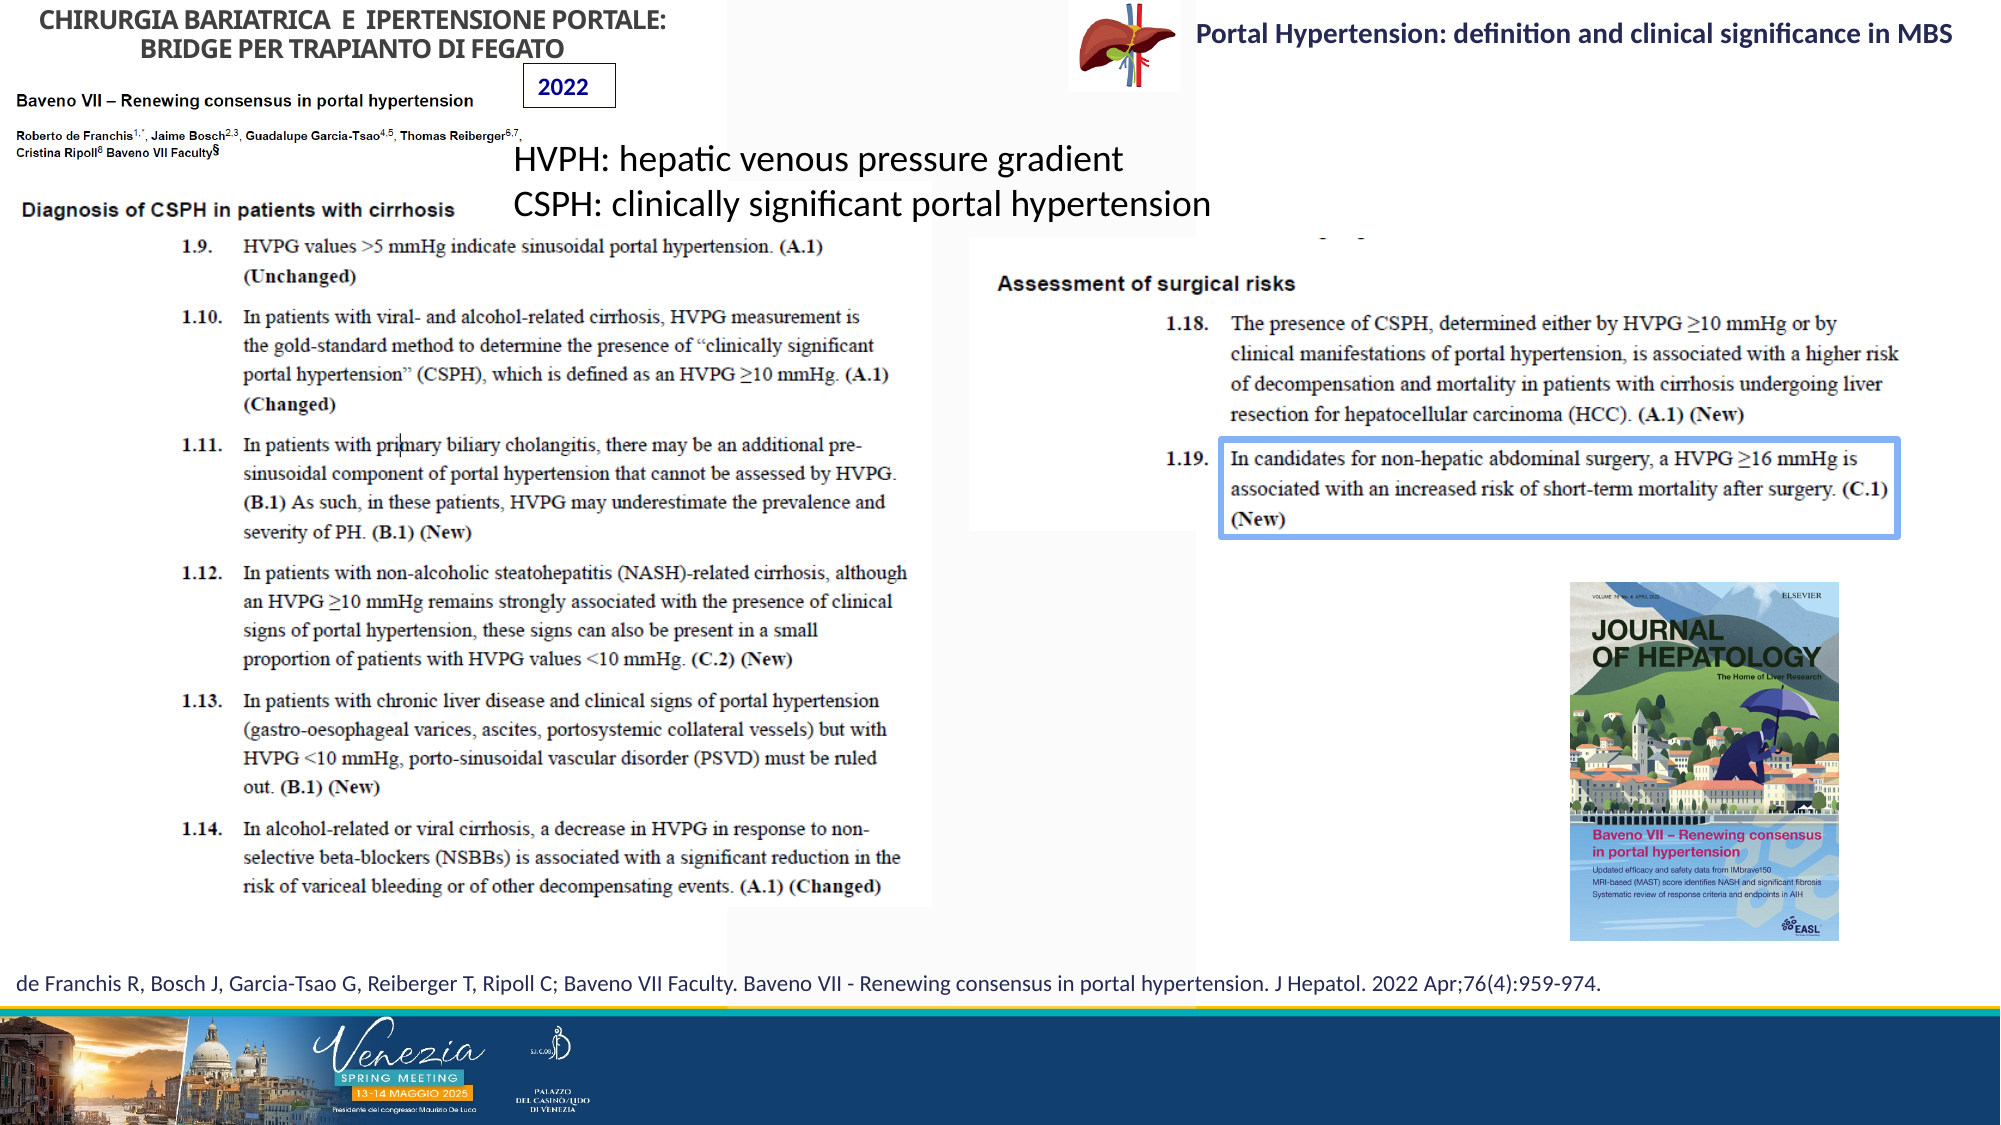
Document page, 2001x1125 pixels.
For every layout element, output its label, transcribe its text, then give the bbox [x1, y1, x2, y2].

text_box Portal Hypertension: definition and clinical significance in MBS [1189, 6, 1982, 57]
picture [0, 1017, 609, 1125]
picture [15, 181, 932, 908]
picture [1569, 582, 1840, 941]
picture [0, 74, 553, 161]
text_box de Franchis R, Bosch J, Garcia-Tsao G, Reiberger T, Ripoll C; Baveno VII Faculty. Baveno VII - Renewing consensus in portal hypertension. J Hepatol. 2022 Apr;76(4):959-974. [1, 961, 2000, 1004]
picture [1068, 0, 1182, 93]
text_box HVPH: hepatic venous pressure gradient CSPH: clinically significant portal hypertension [498, 126, 1268, 232]
text_box CHIRURGIA BARIATRICA E IPERTENSIONE PORTALE: BRIDGE PER TRAPIANTO DI FEGATO [0, 0, 711, 92]
text_box 2022 [523, 63, 616, 108]
picture [968, 238, 1931, 532]
